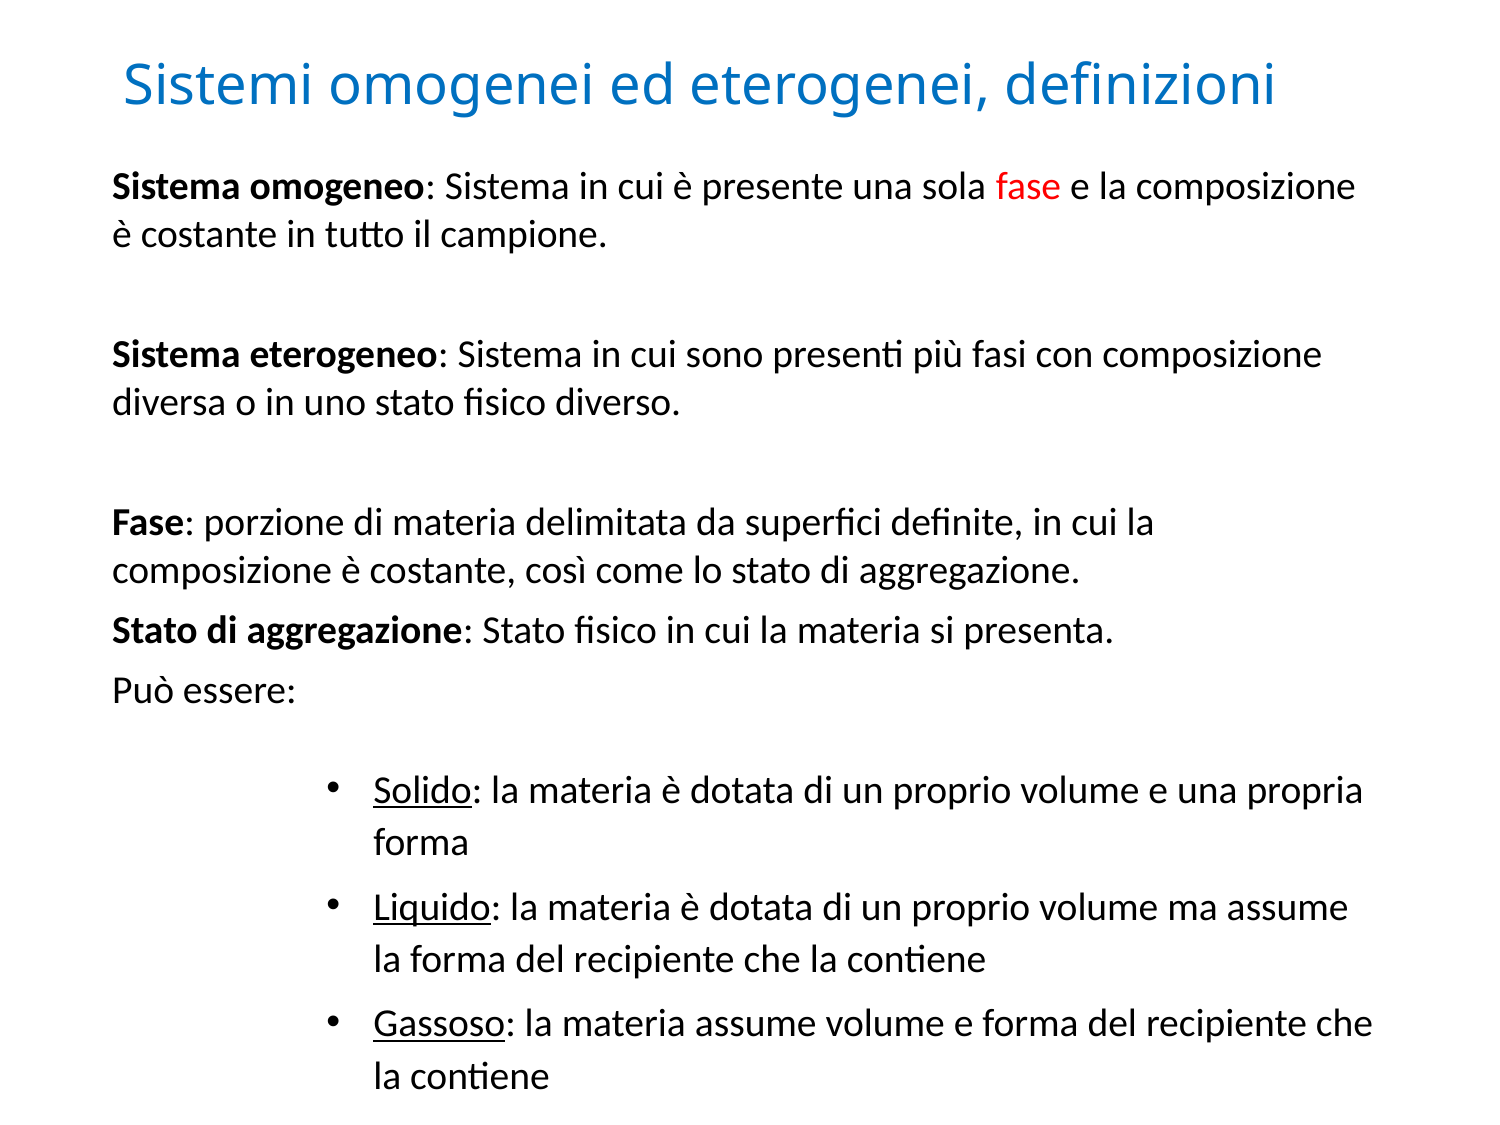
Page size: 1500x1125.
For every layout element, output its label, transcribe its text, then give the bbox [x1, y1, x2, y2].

text_box Solido: la materia è dotata di un proprio volume e una propria forma Liquido: la materia è dotata di un proprio volume ma assume la forma del recipiente che la contiene Gassoso: la materia assume volume e forma del recipiente che la contiene [311, 751, 1393, 1105]
title Sistemi omogenei ed eterogenei, definizioni [108, 17, 1421, 151]
list Sistema omogeneo: Sistema in cui è presente una sola fase e la composizione è costante in tutto il campione. Sistema eterogeneo: Sistema in cui sono presenti più fasi con composizione diversa o in uno stato fisico diverso. Fase: porzione di materia delimitata da superfici definite, in cui la composizione è costante, così come lo stato di aggregazione. Stato di aggregazione: Stato fisico in cui la materia si presenta. Può essere: [97, 154, 1393, 1056]
